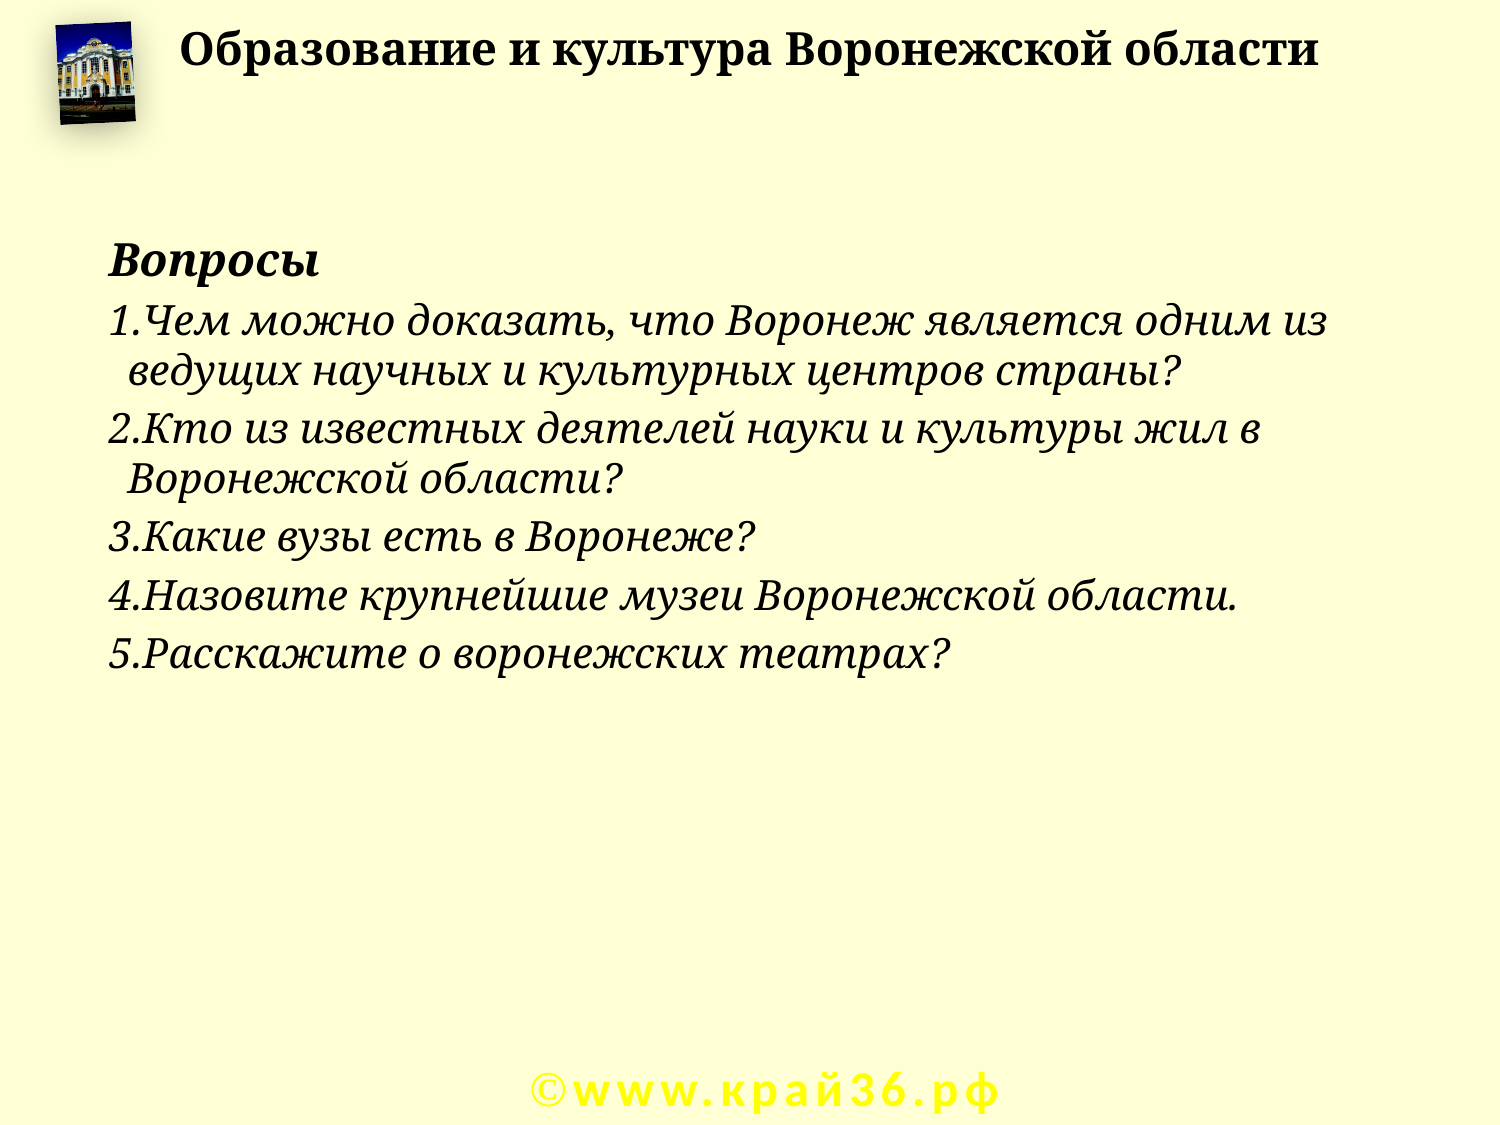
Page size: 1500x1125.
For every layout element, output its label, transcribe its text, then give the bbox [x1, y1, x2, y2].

picture [56, 22, 136, 125]
text_box ©www.край36.рф [514, 1049, 1014, 1124]
text_box Образование и культура Воронежской области [163, 11, 1500, 82]
list Вопросы Чем можно доказать, что Воронеж является одним из ведущих научных и культурных центров страны? Кто из известных деятелей науки и культуры жил в Воронежской области? Какие вузы есть в Воронеже? Назовите крупнейшие музеи Воронежской области. Расскажите о воронежских театрах? [93, 222, 1477, 1020]
